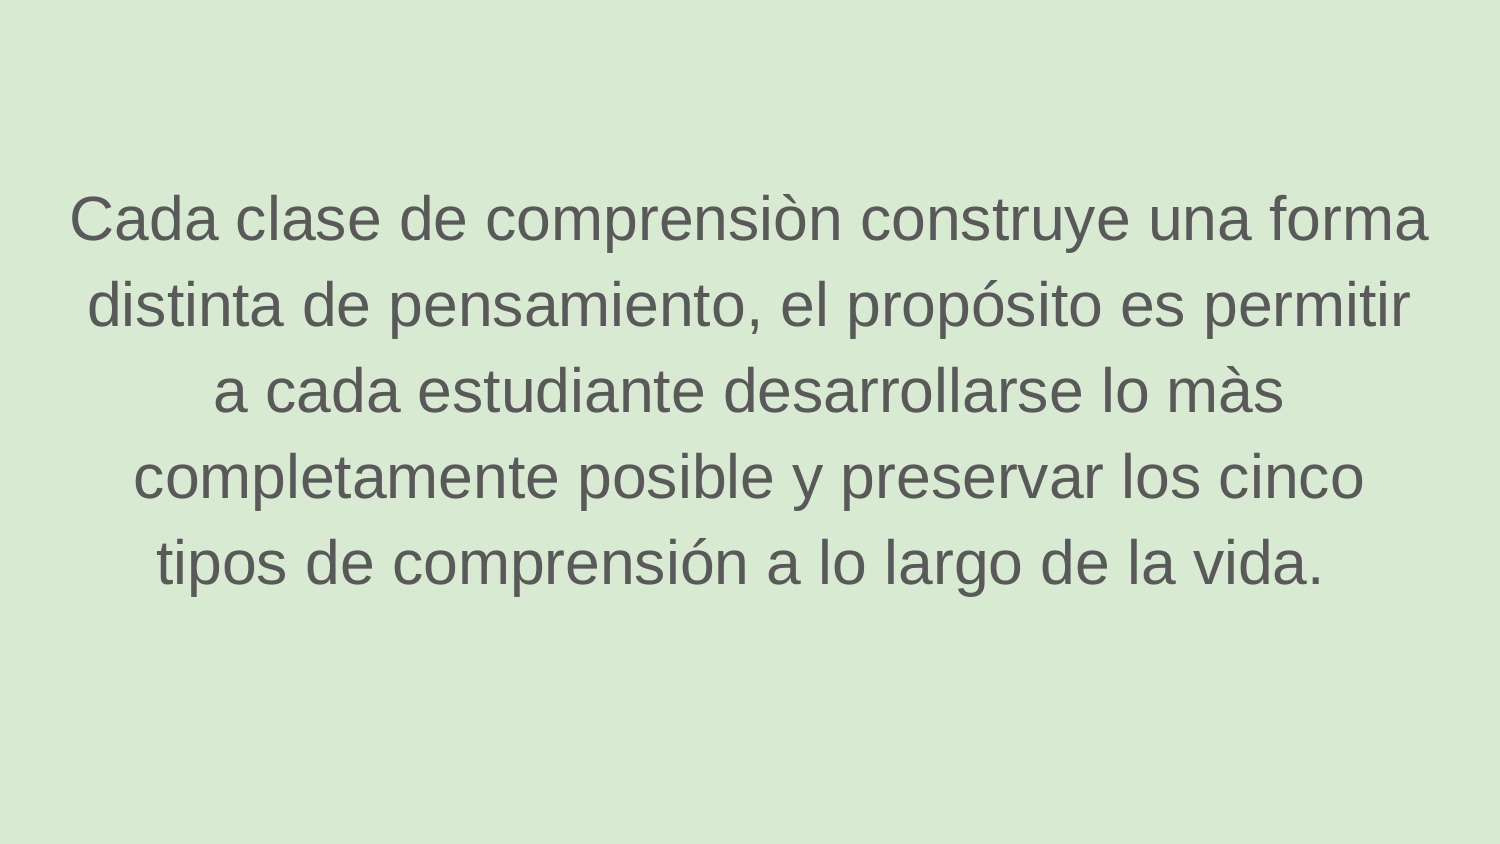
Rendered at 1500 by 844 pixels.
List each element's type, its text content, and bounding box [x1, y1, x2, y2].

list Cada clase de comprensiòn construye una forma distinta de pensamiento, el propósito es permitir a cada estudiante desarrollarse lo màs completamente posible y preservar los cinco tipos de comprensión a lo largo de la vida. [51, 151, 1449, 712]
